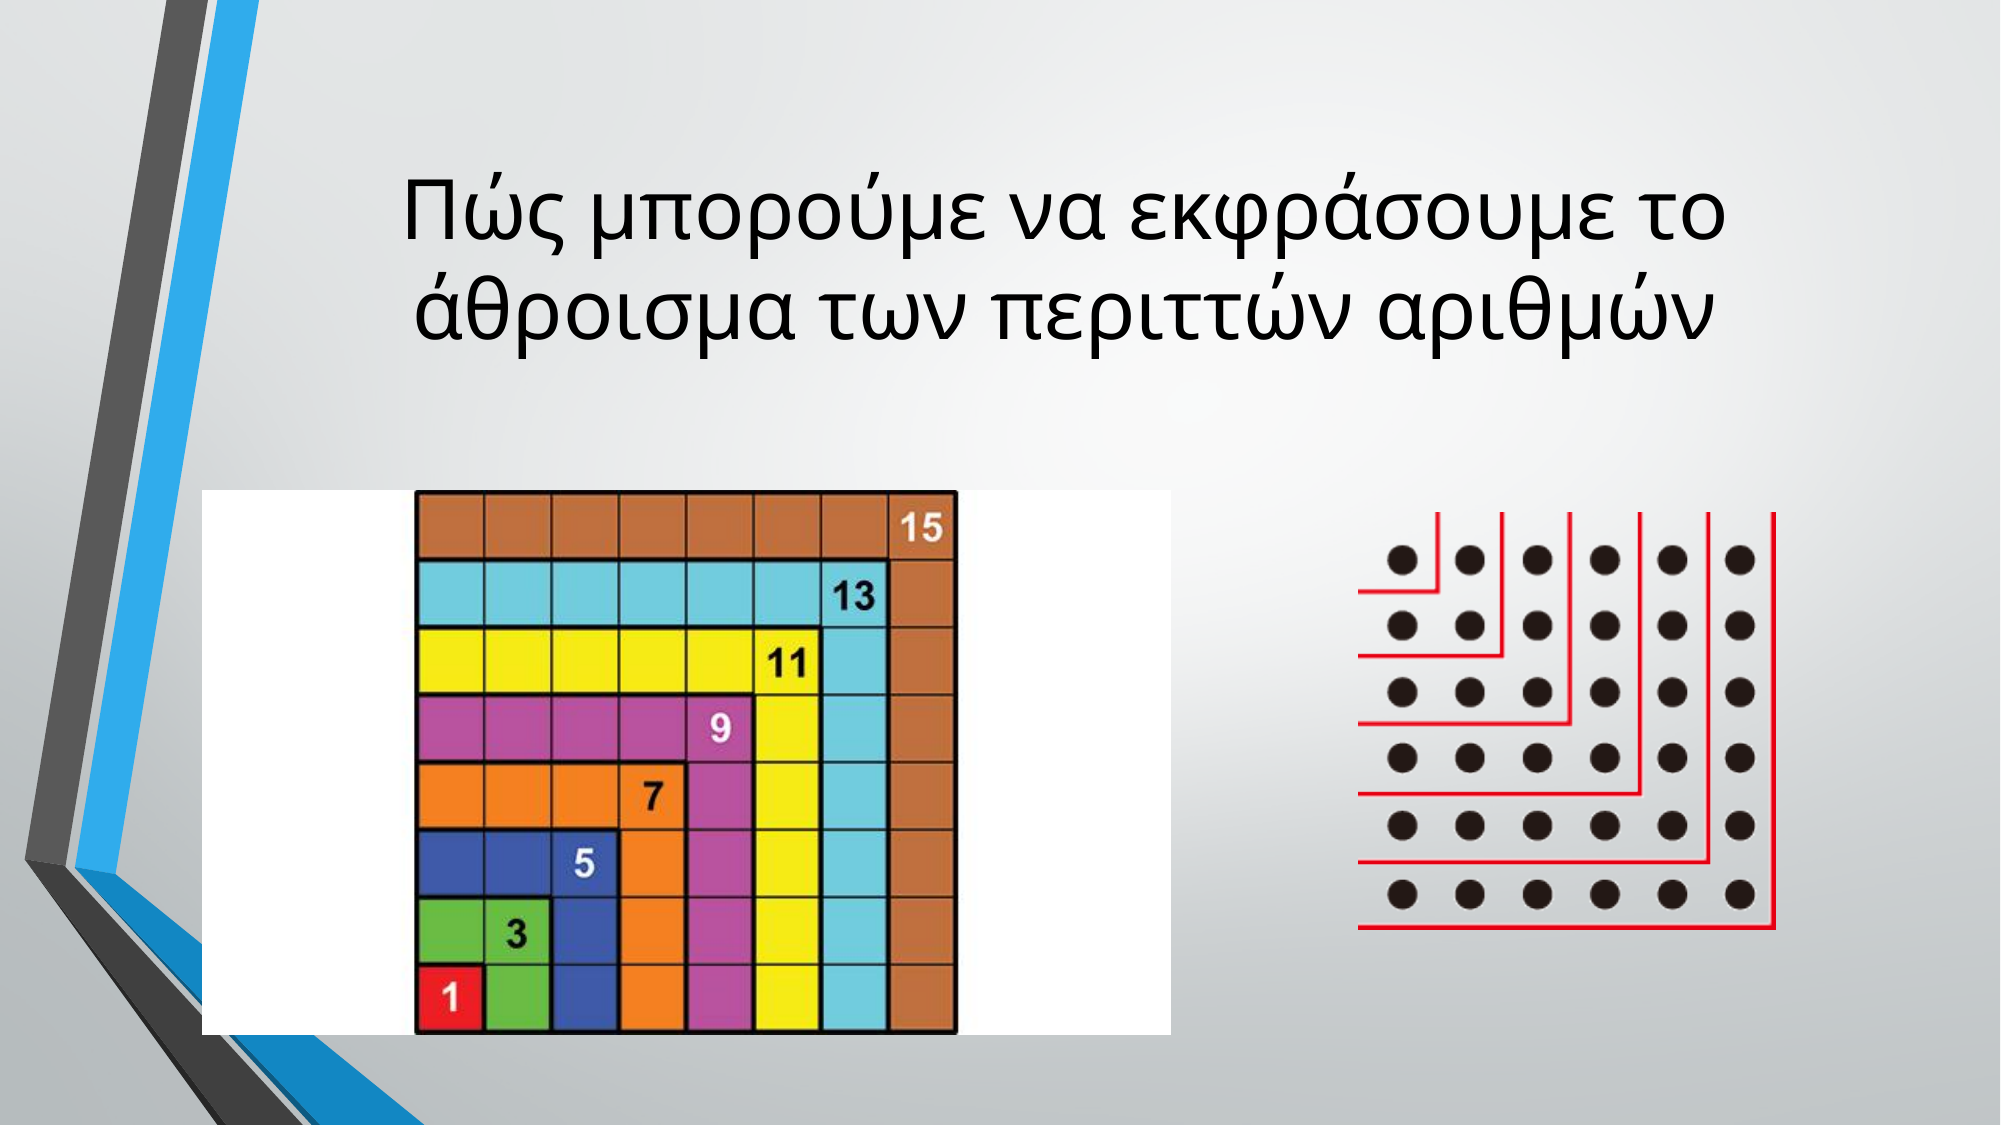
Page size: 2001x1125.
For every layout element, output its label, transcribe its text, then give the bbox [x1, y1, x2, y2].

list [1358, 512, 1776, 930]
picture [201, 490, 1171, 1035]
title Πώς μπορούμε να εκφράσουμε το άθροισμα των περιττών αριθμών [243, 112, 1887, 400]
